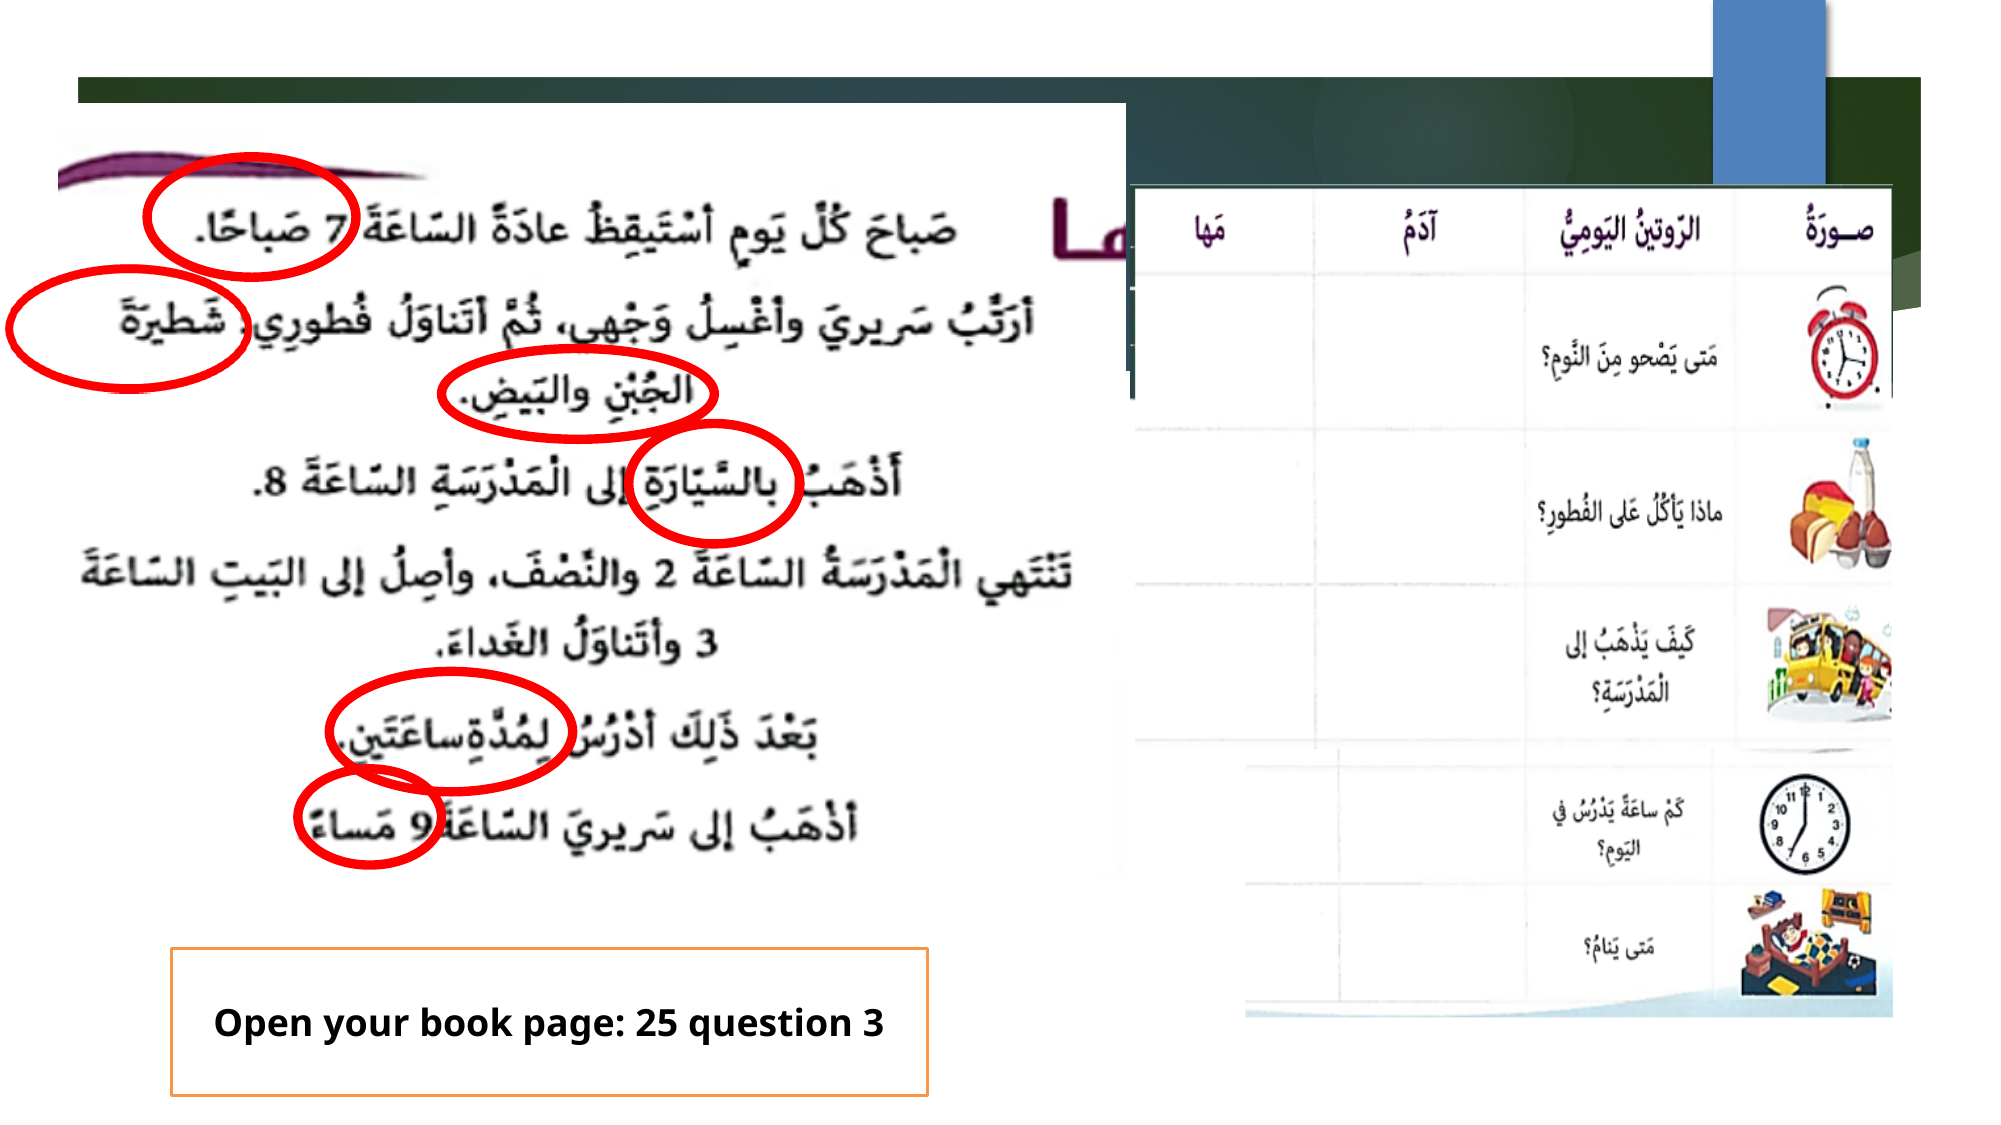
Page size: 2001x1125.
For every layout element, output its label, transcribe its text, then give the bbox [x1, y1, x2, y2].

picture [1130, 184, 1893, 1021]
picture [4, 103, 1126, 877]
text_box Open your book page: 25 question 3 [170, 947, 929, 1097]
